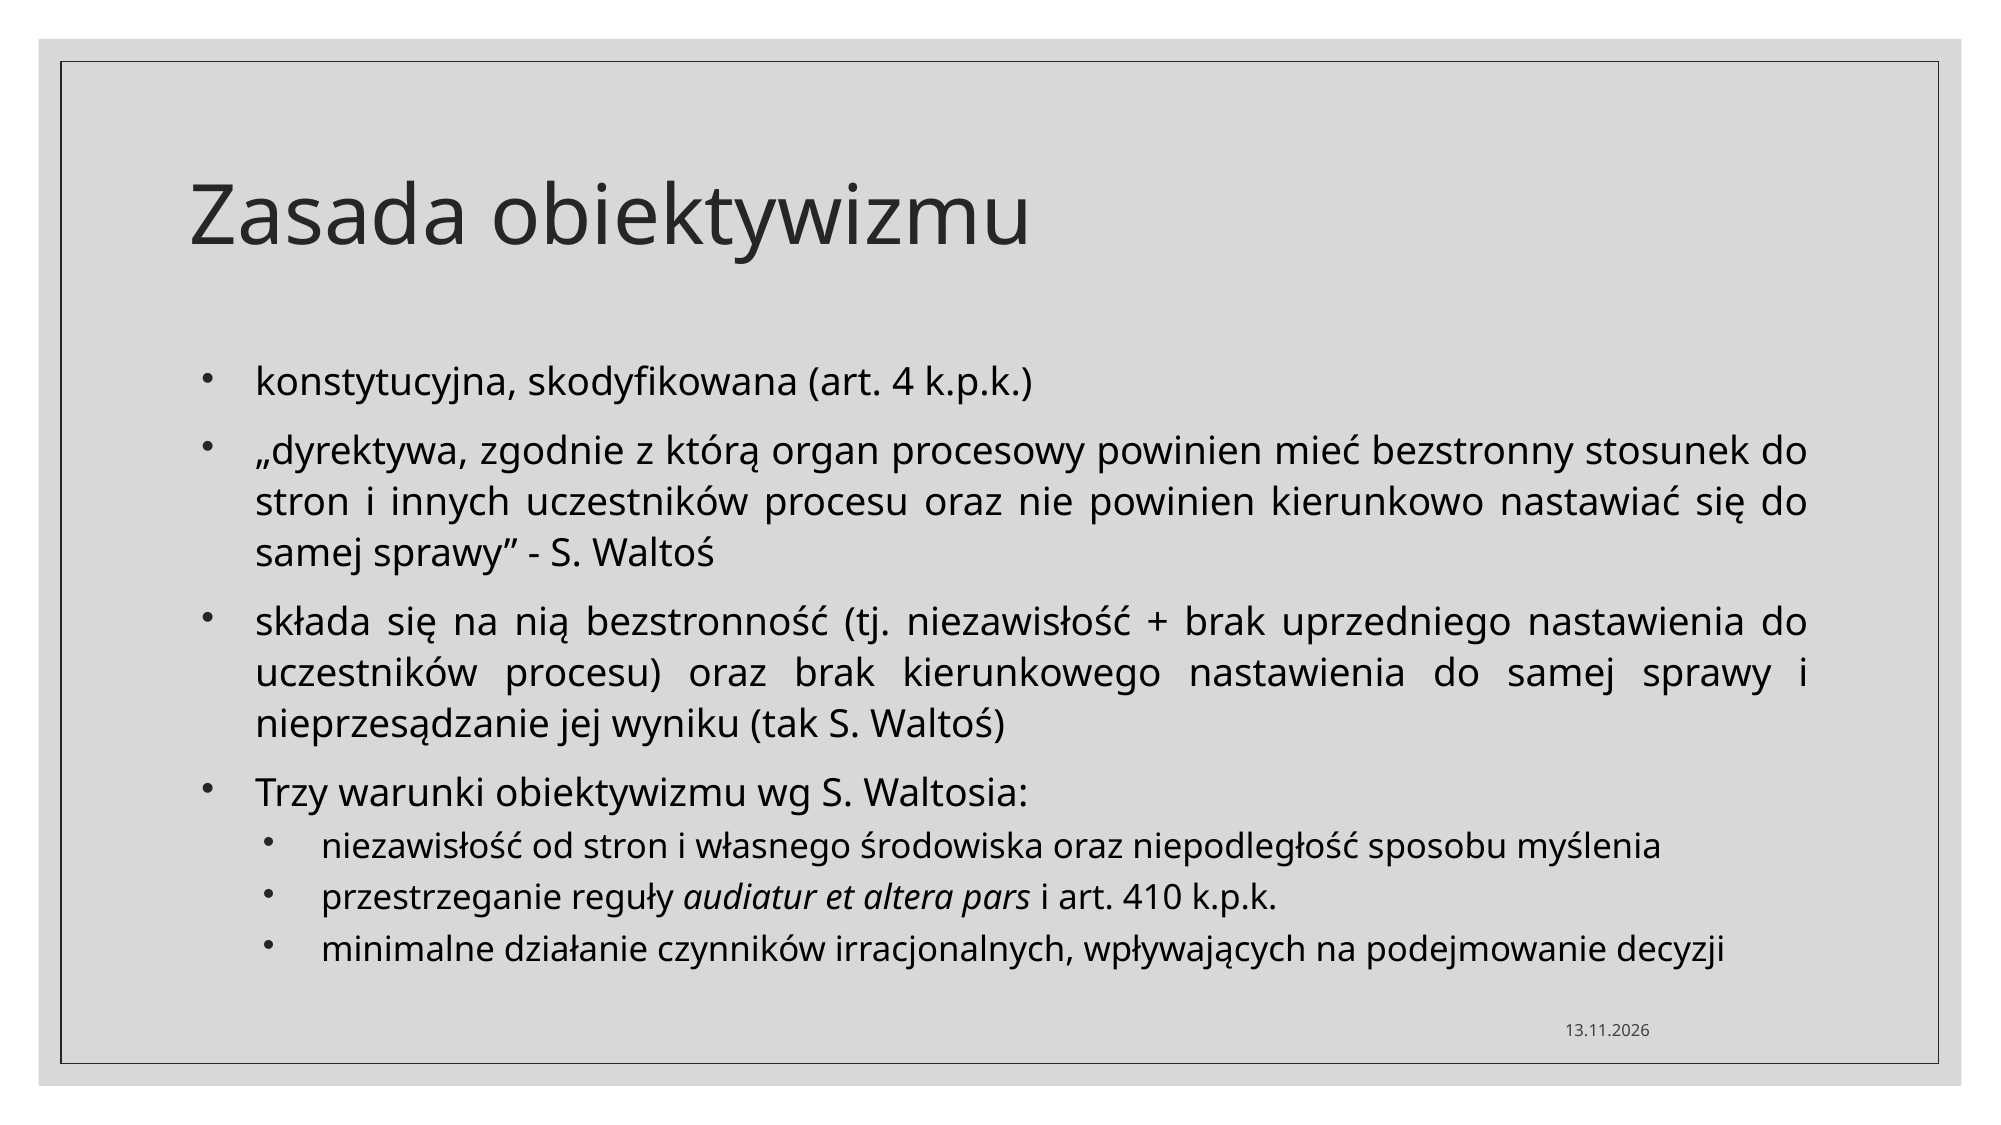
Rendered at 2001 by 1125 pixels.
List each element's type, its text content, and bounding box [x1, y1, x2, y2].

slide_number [1190, 990, 1665, 1050]
title Zasada obiektywizmu [174, 105, 1825, 331]
list konstytucyjna, skodyfikowana (art. 4 k.p.k.) „dyrektywa, zgodnie z którą organ procesowy powinien mieć bezstronny stosunek do stron i innych uczestników procesu oraz nie powinien kierunkowo nastawiać się do samej sprawy” - S. Waltoś składa się na nią bezstronność (tj. niezawisłość + brak uprzedniego nastawienia do uczestników procesu) oraz brak kierunkowego nastawienia do samej sprawy i nieprzesądzanie jej wyniku (tak S. Waltoś) Trzy warunki obiektywizmu wg S. Waltosia: niezawisłość od stron i własnego środowiska oraz niepodległość sposobu myślenia przestrzeganie reguły audiatur et altera pars i art. 410 k.p.k. minimalne działanie czynników irracjonalnych, wpływających na podejmowanie decyzji [174, 345, 1825, 977]
